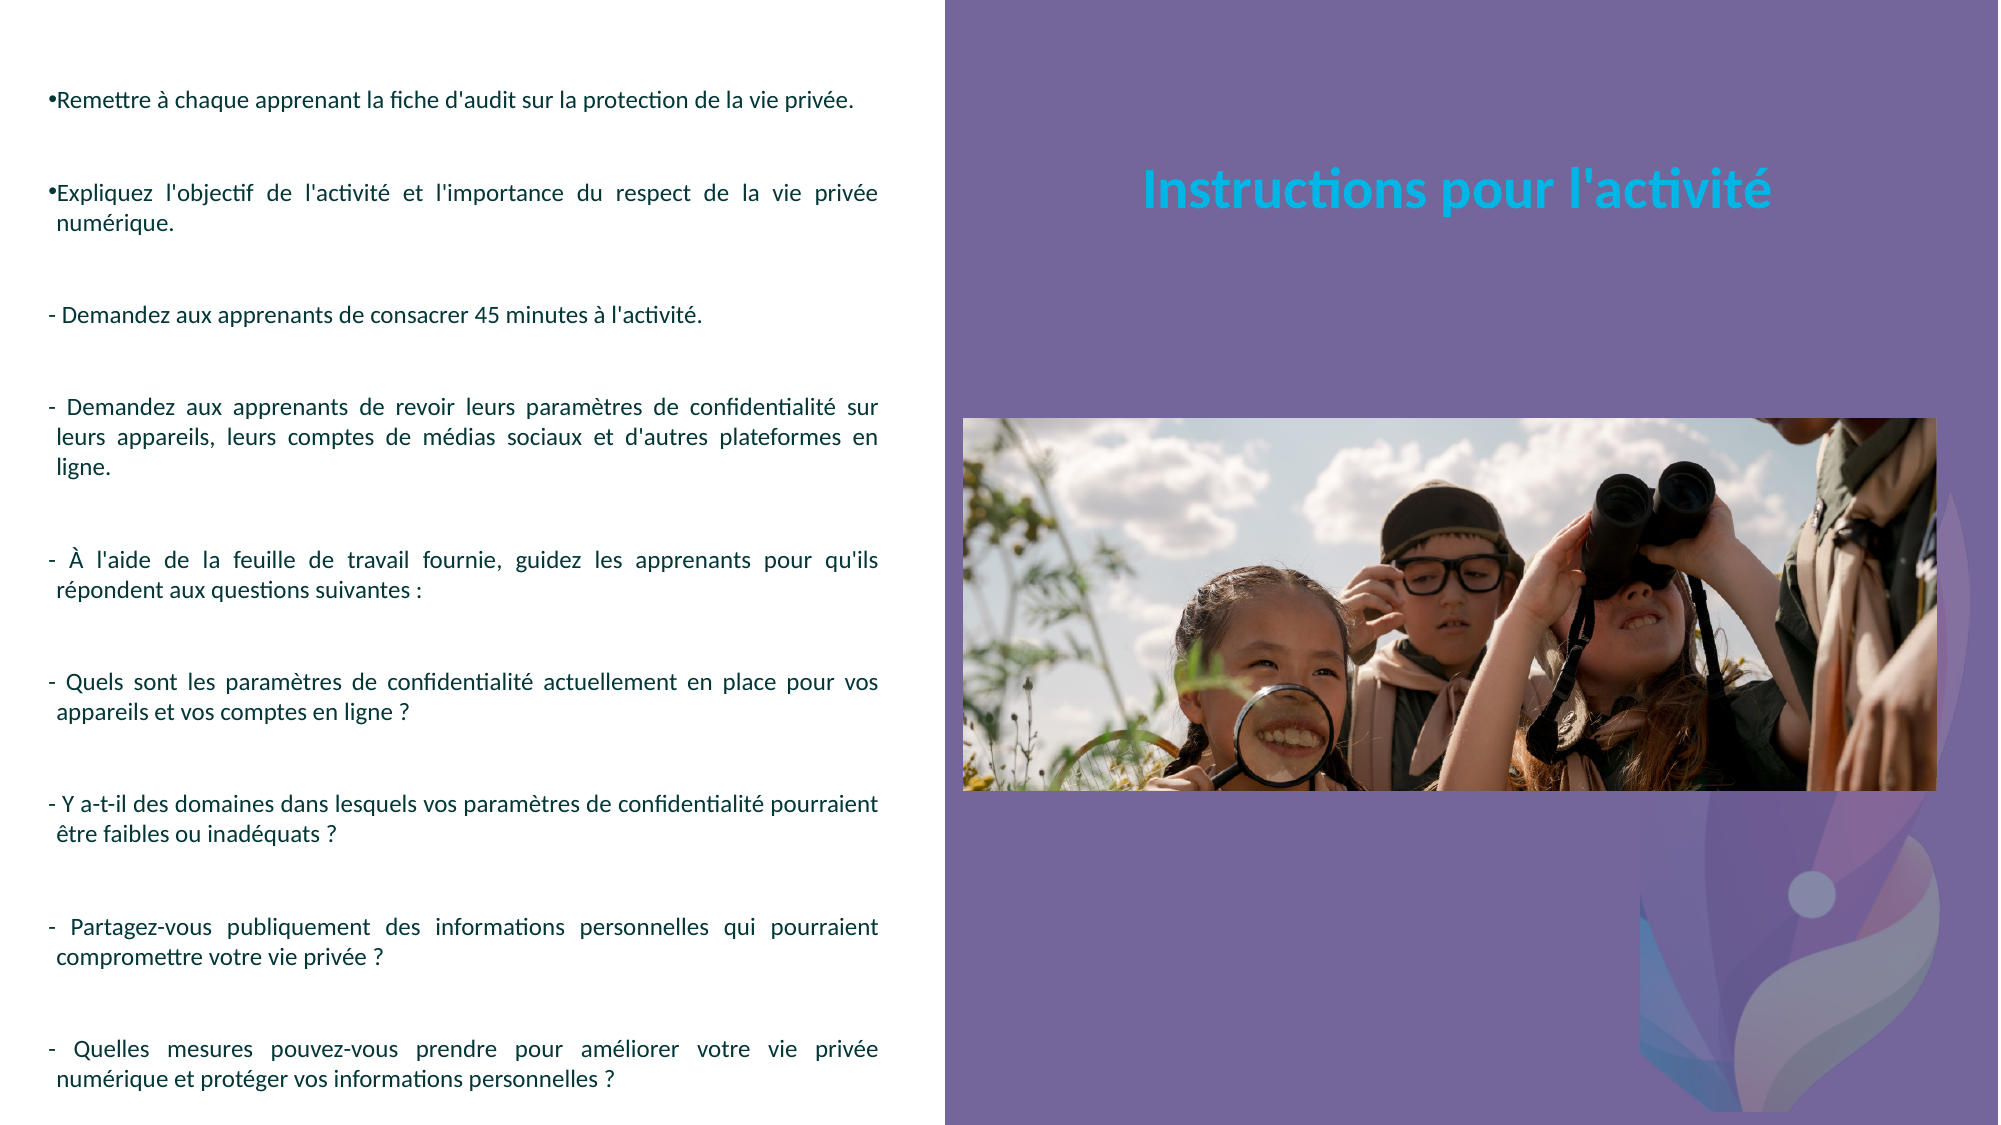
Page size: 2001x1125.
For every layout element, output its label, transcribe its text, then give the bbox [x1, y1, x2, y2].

list Remettre à chaque apprenant la fiche d'audit sur la protection de la vie privée. Expliquez l'objectif de l'activité et l'importance du respect de la vie privée numérique. - Demandez aux apprenants de consacrer 45 minutes à l'activité. - Demandez aux apprenants de revoir leurs paramètres de confidentialité sur leurs appareils, leurs comptes de médias sociaux et d'autres plateformes en ligne. - À l'aide de la feuille de travail fournie, guidez les apprenants pour qu'ils répondent aux questions suivantes : - Quels sont les paramètres de confidentialité actuellement en place pour vos appareils et vos comptes en ligne ? - Y a-t-il des domaines dans lesquels vos paramètres de confidentialité pourraient être faibles ou inadéquats ? - Partagez-vous publiquement des informations personnelles qui pourraient compromettre votre vie privée ? - Quelles mesures pouvez-vous prendre pour améliorer votre vie privée numérique et protéger vos informations personnelles ? [33, 76, 896, 974]
picture [962, 418, 1937, 791]
list Instructions pour l'activité [963, 151, 1952, 314]
